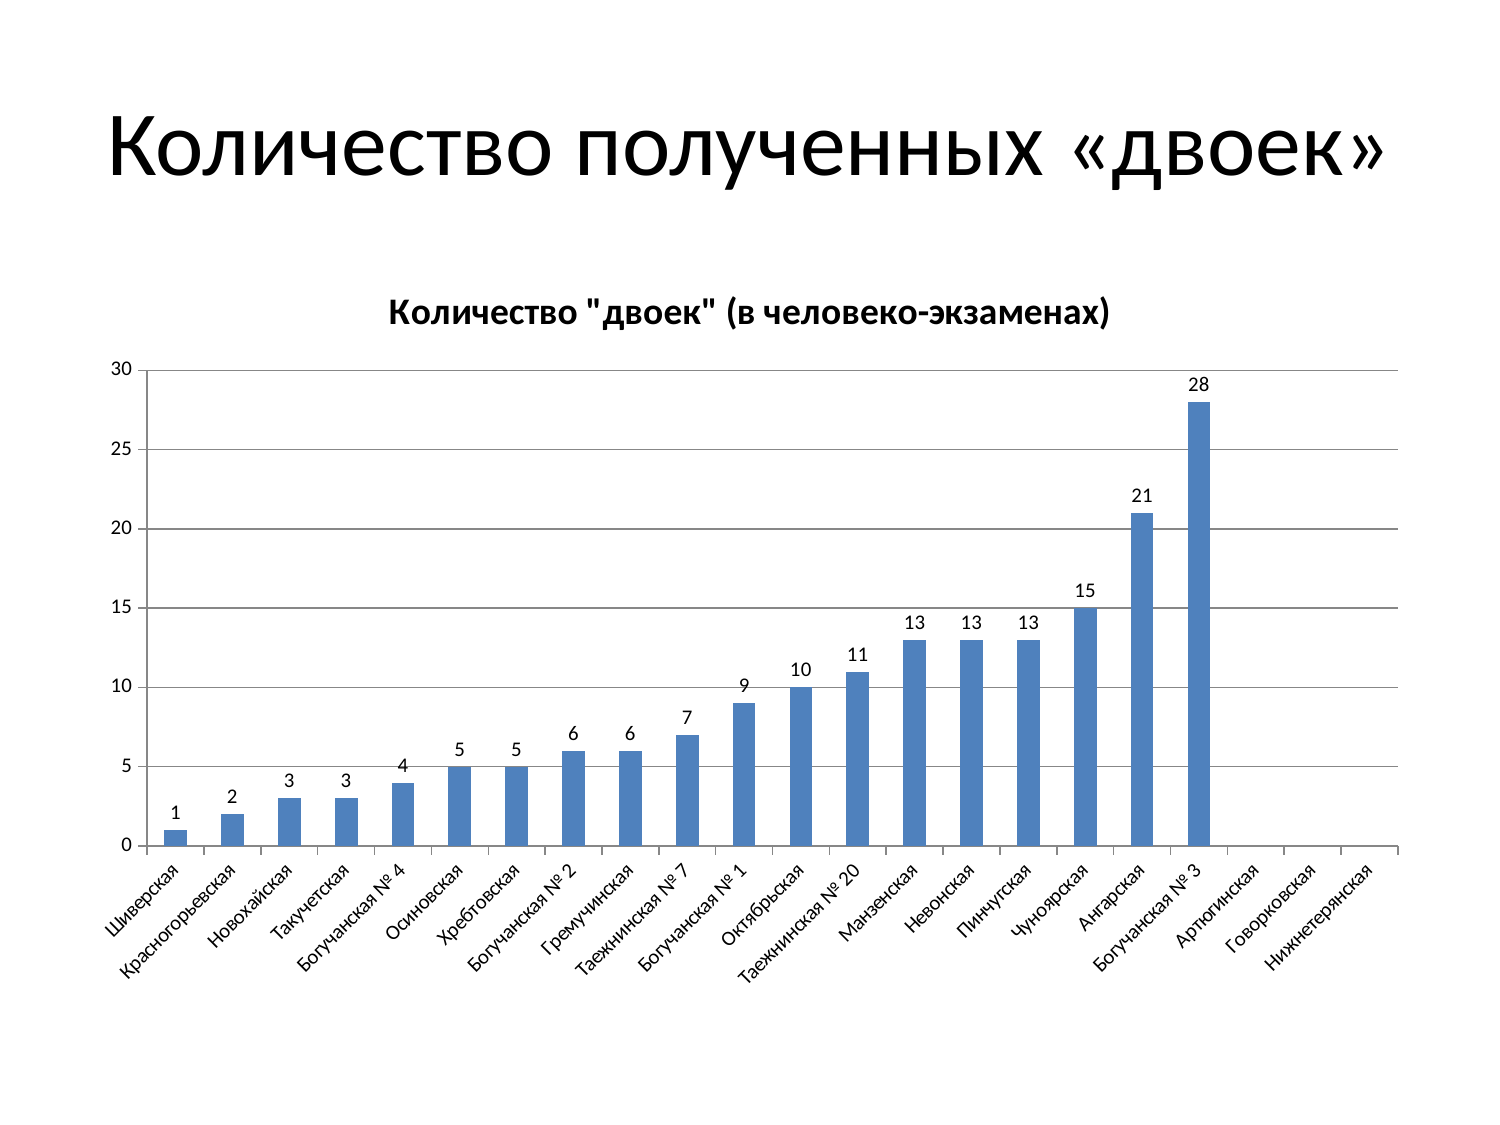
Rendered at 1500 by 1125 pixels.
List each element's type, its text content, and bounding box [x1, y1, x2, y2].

chart [74, 262, 1426, 1006]
title Количество полученных «двоек» [75, 45, 1425, 233]
